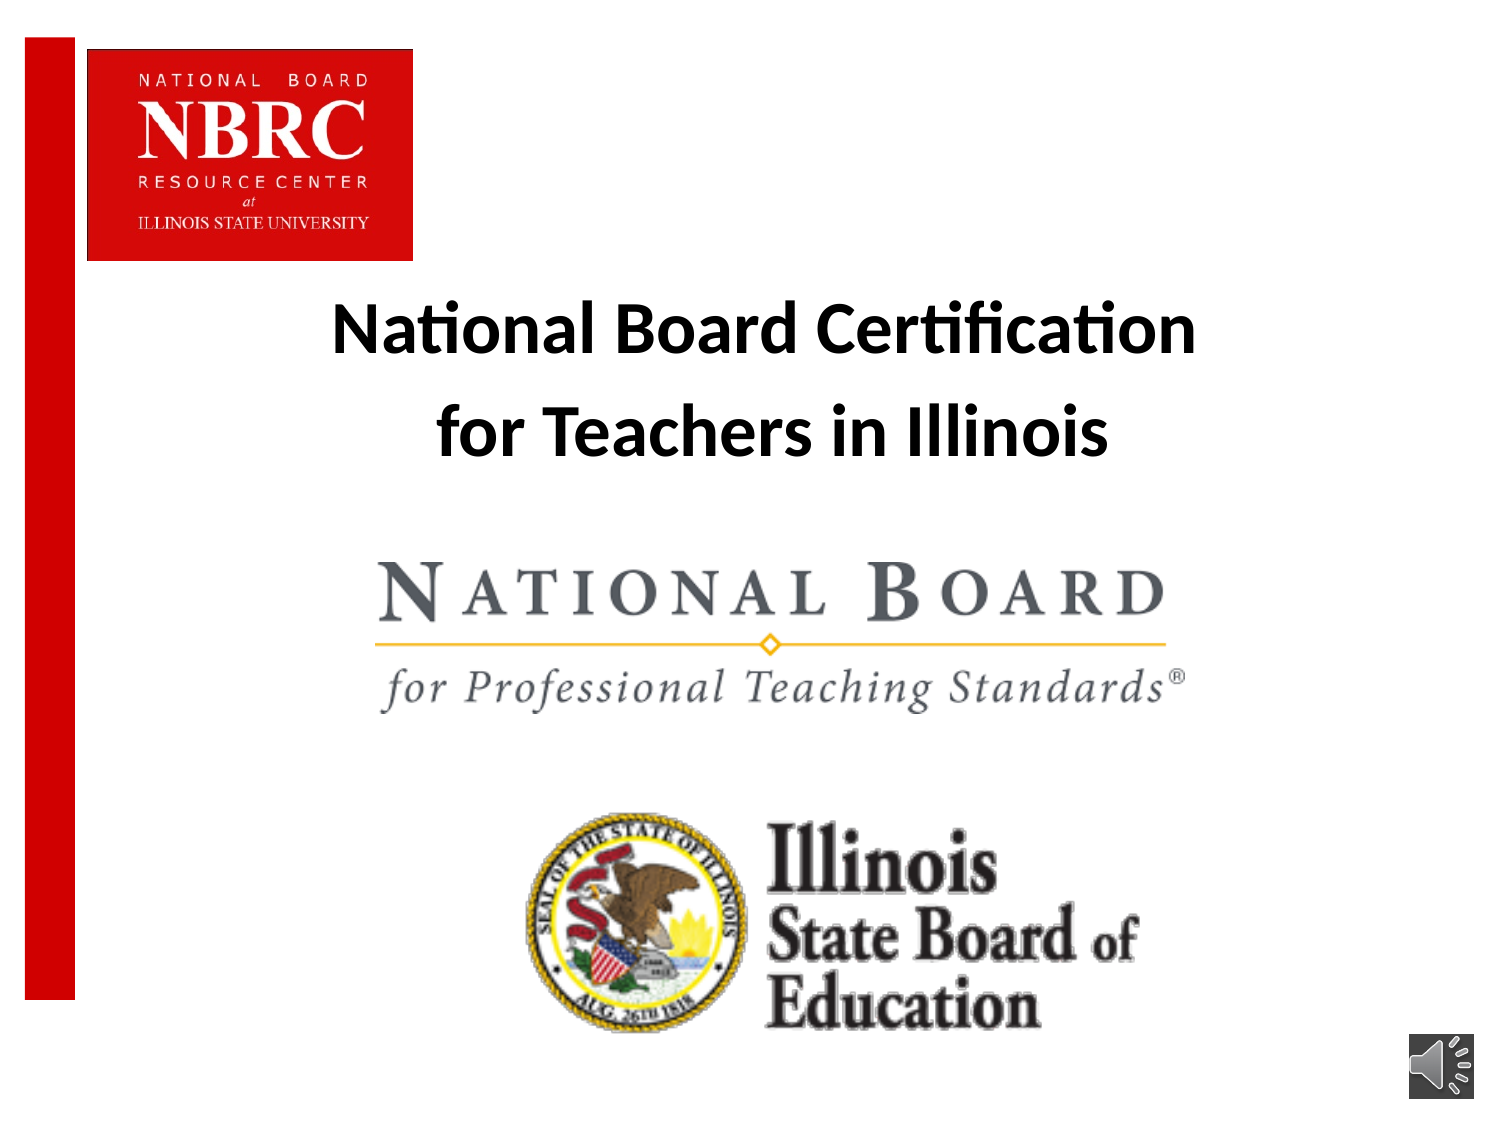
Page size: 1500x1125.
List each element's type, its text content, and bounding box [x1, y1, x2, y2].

title National Board Certification for Teachers in Illinois [74, 249, 1473, 450]
picture [374, 562, 1185, 715]
picture [87, 49, 413, 249]
picture [1408, 1033, 1476, 1101]
picture [512, 799, 1155, 1052]
